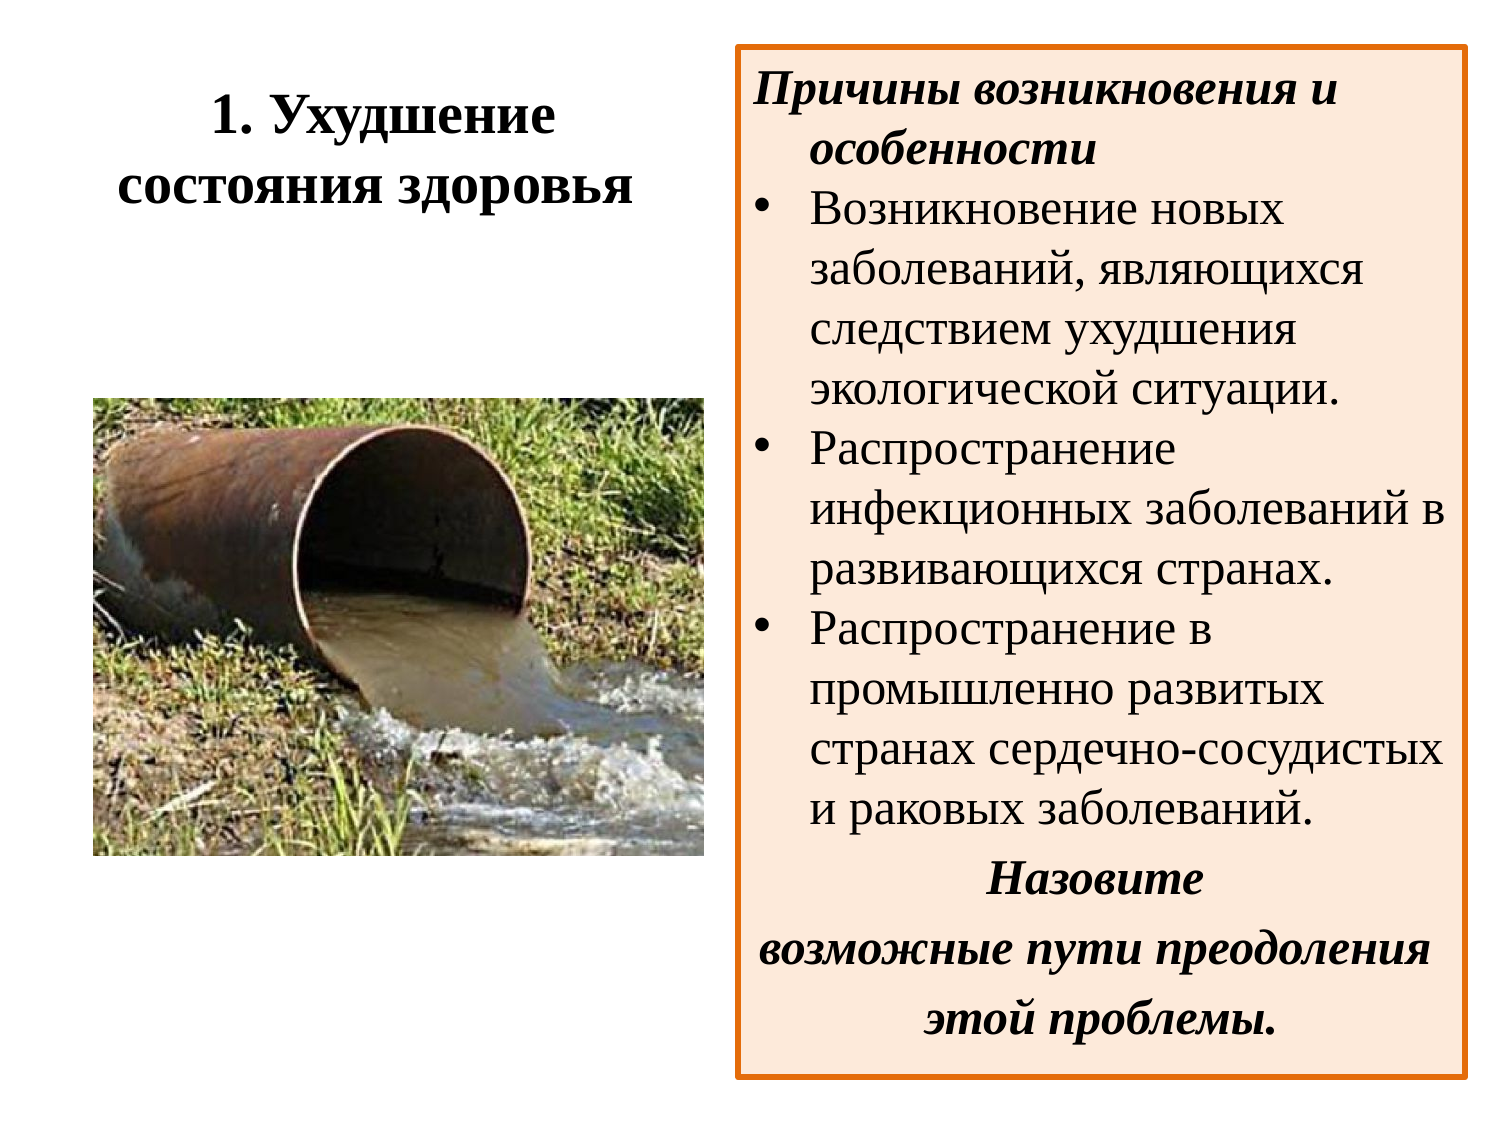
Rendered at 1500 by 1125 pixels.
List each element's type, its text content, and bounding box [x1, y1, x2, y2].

list Причины возникновения и особенности Возникновение новых заболеваний, являющихся следствием ухудшения экологической ситуации. Распространение инфекционных заболеваний в развивающихся странах. Распространение в промышленно развитых странах сердечно-сосудистых и раковых заболеваний. Назовите возможные пути преодоления этой проблемы. [738, 46, 1465, 1078]
title 1. Ухудшение состояния здоровья [75, 44, 692, 293]
picture [93, 398, 704, 857]
